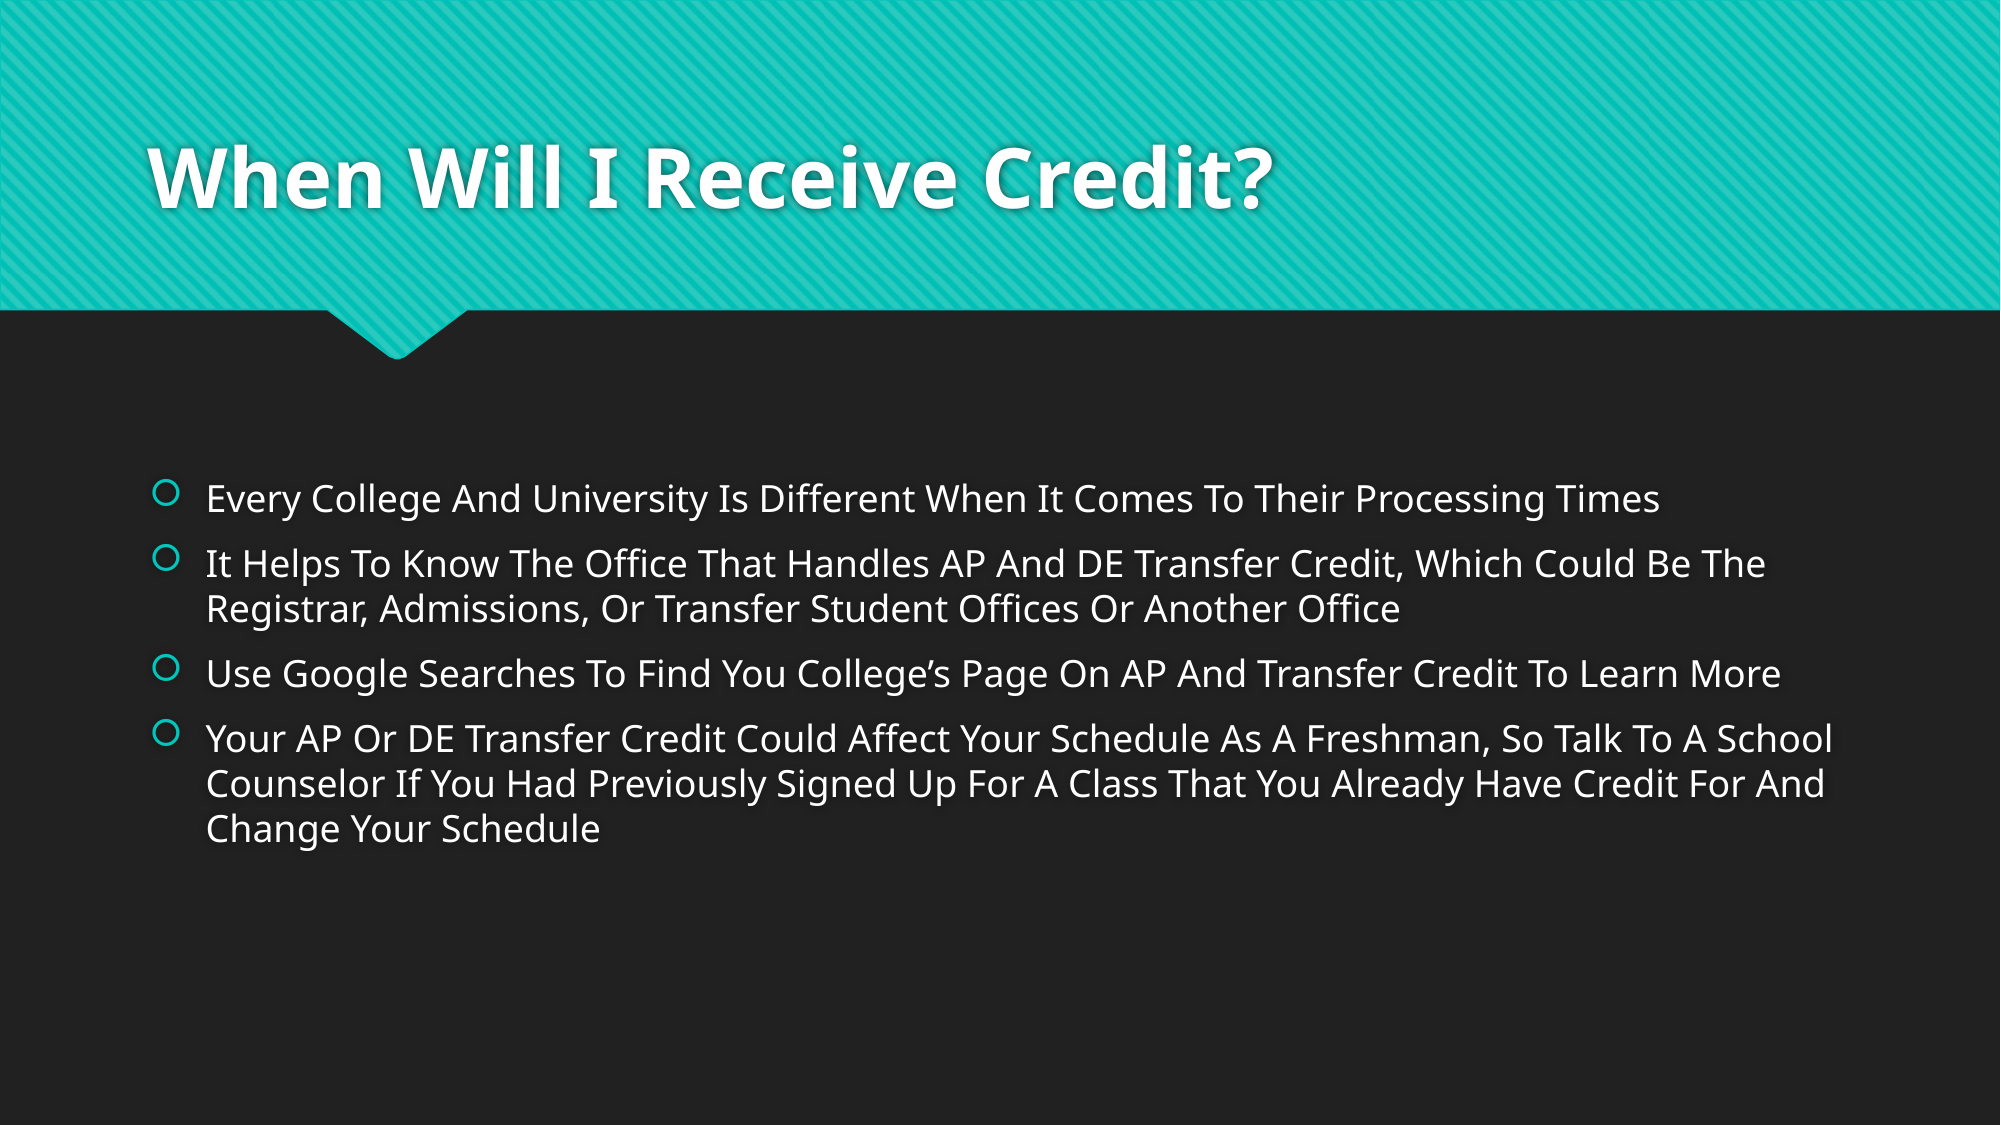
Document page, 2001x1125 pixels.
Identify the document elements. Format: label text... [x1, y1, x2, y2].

list Every College And University Is Different When It Comes To Their Processing Times It Helps To Know The Office That Handles AP And DE Transfer Credit, Which Could Be The Registrar, Admissions, Or Transfer Student Offices Or Another Office Use Google Searches To Find You College’s Page On AP And Transfer Credit To Learn More Your AP Or DE Transfer Credit Could Affect Your Schedule As A Freshman, So Talk To A School Counselor If You Had Previously Signed Up For A Class That You Already Have Credit For And Change Your Schedule [134, 364, 1866, 962]
title When Will I Receive Credit? [132, 73, 1868, 233]
